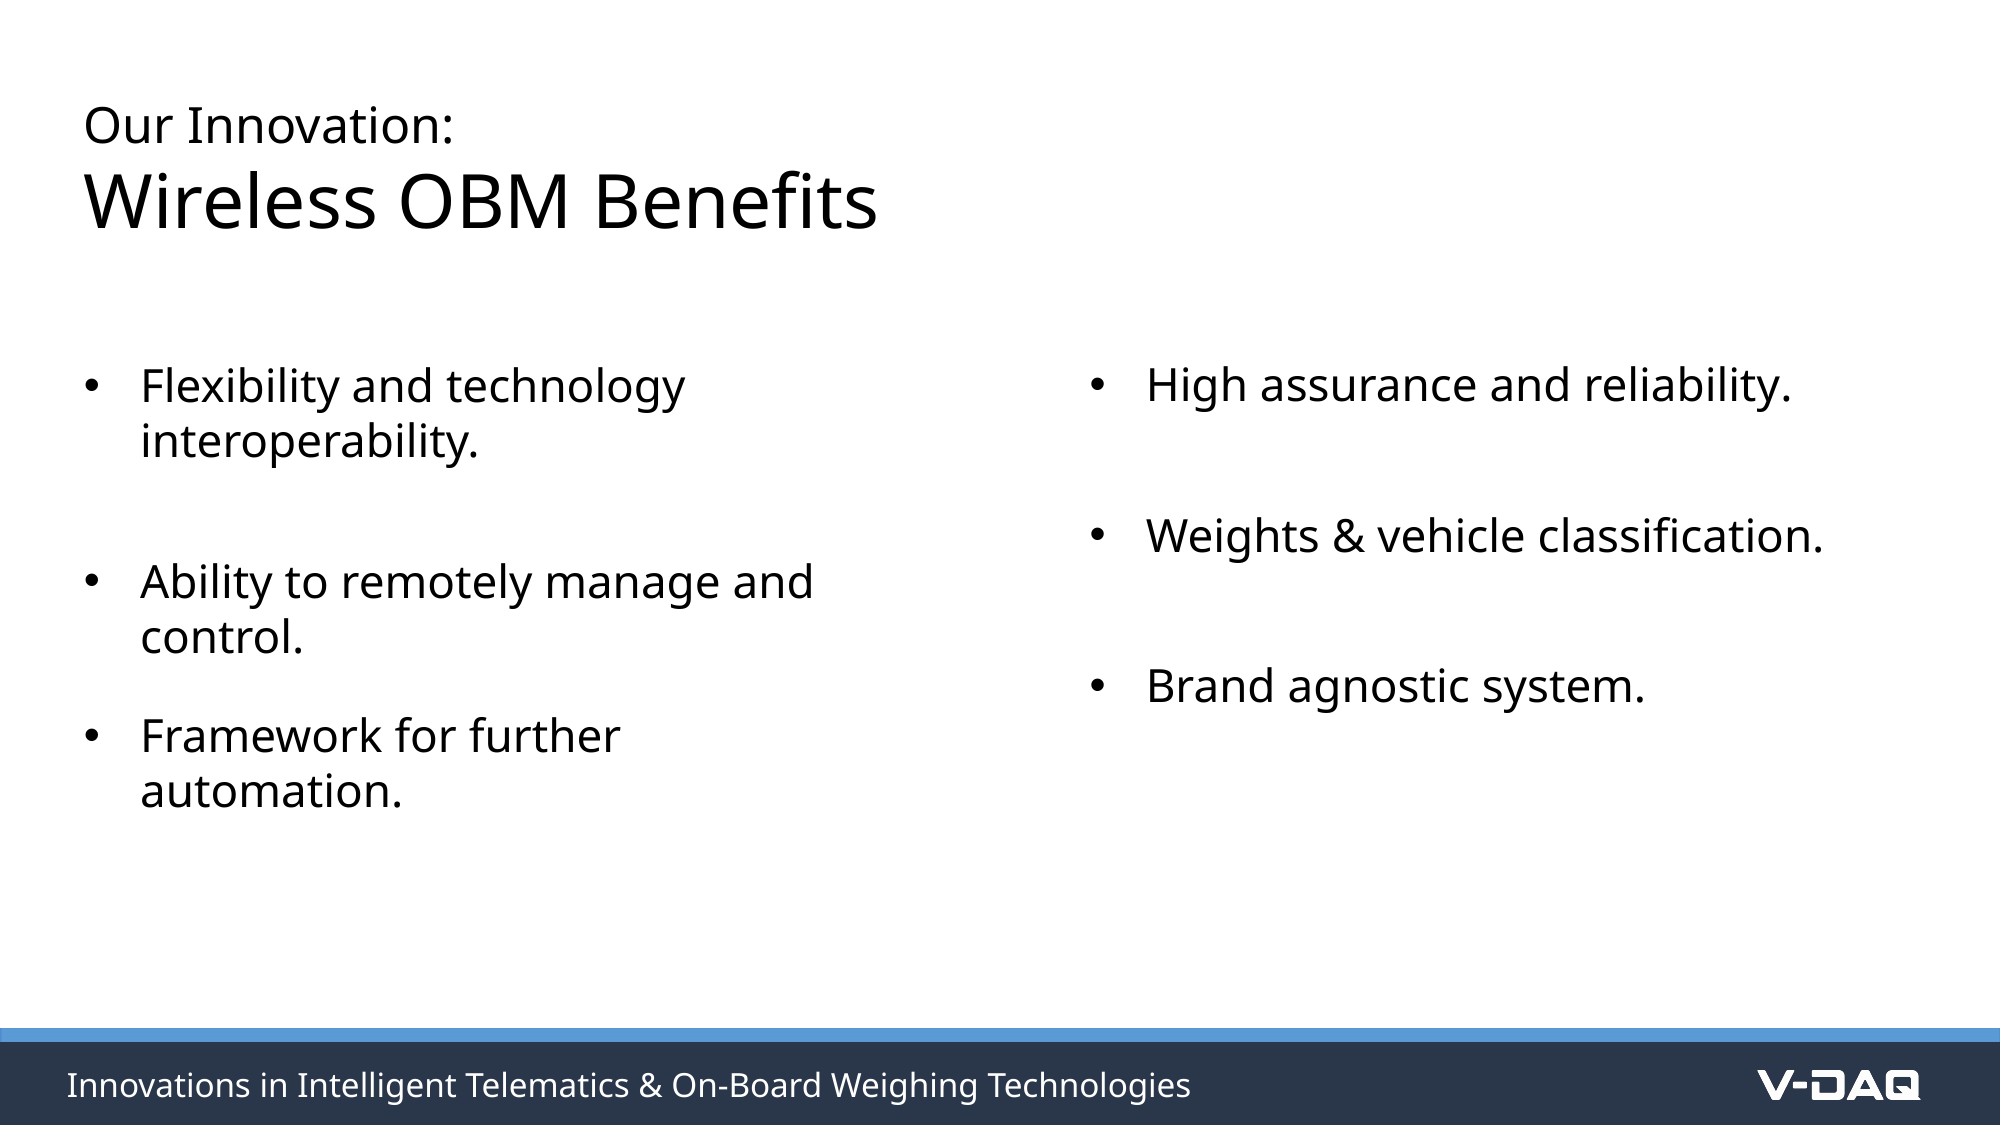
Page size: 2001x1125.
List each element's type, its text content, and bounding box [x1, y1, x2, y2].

text_box Weights & vehicle classification. [1074, 498, 1862, 569]
text_box Our Innovation: Wireless OBM Benefits [69, 85, 1317, 251]
text_box Brand agnostic system. [1074, 649, 1862, 720]
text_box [0, 1028, 2000, 1125]
text_box Framework for further automation. [69, 699, 857, 825]
text_box Ability to remotely manage and control. [69, 544, 1000, 670]
text_box High assurance and reliability. [1074, 348, 1862, 419]
text_box Flexibility and technology interoperability. [69, 349, 982, 475]
